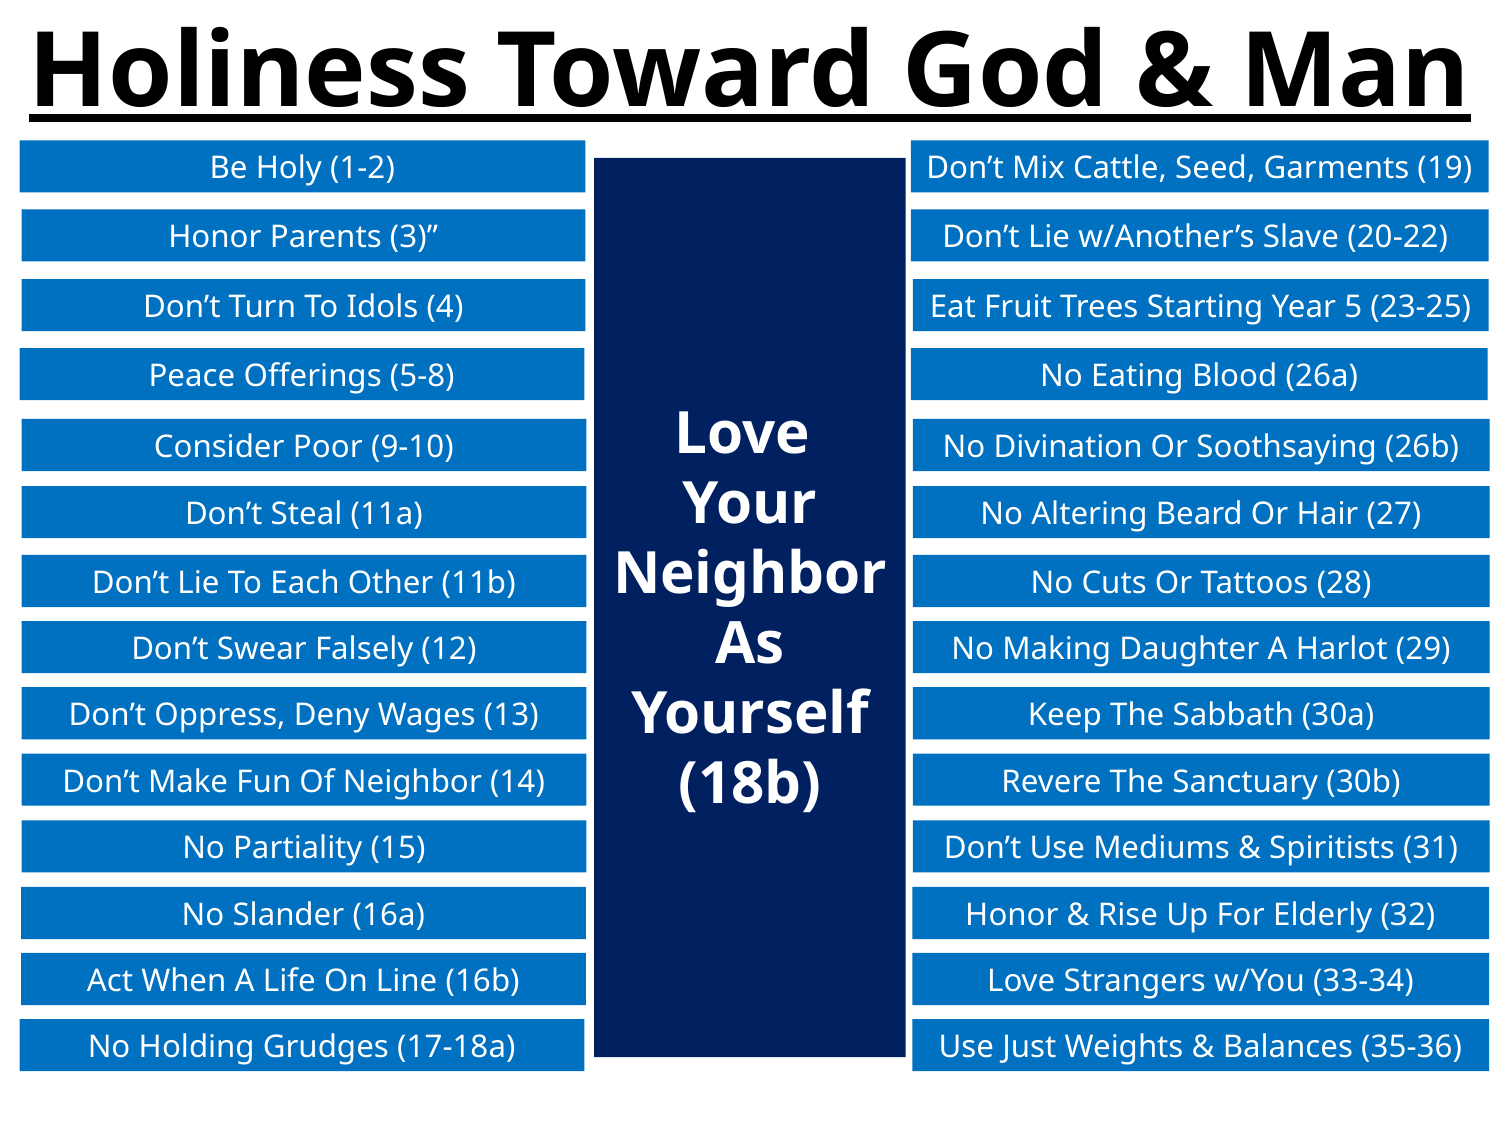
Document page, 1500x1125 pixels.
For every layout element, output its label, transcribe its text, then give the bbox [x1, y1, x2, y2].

text_box Honor Parents (3)” [21, 209, 586, 262]
text_box No Altering Beard Or Hair (27) [912, 486, 1490, 539]
text_box Don’t Make Fun Of Neighbor (14) [21, 753, 587, 806]
text_box Don’t Turn To Idols (4) [21, 279, 586, 332]
text_box Revere The Sanctuary (30b) [912, 753, 1490, 806]
text_box Don’t Mix Cattle, Seed, Garments (19) [910, 140, 1489, 193]
text_box Don’t Lie To Each Other (11b) [21, 554, 587, 608]
text_box No Partiality (15) [21, 820, 587, 873]
text_box Peace Offerings (5-8) [19, 348, 585, 401]
text_box Eat Fruit Trees Starting Year 5 (23-25) [912, 279, 1489, 332]
text_box No Divination Or Soothsaying (26b) [912, 418, 1490, 472]
text_box No Eating Blood (26a) [910, 348, 1488, 401]
text_box Don’t Swear Falsely (12) [21, 621, 587, 674]
text_box Consider Poor (9-10) [21, 418, 587, 472]
text_box No Cuts Or Tattoos (28) [912, 554, 1490, 608]
text_box Love Strangers w/You (33-34) [912, 952, 1490, 1006]
title Holiness Toward God & Man [0, 0, 1500, 146]
text_box Don’t Oppress, Deny Wages (13) [21, 687, 587, 740]
text_box No Making Daughter A Harlot (29) [912, 621, 1490, 674]
text_box Act When A Life On Line (16b) [21, 952, 586, 1006]
text_box No Holding Grudges (17-18a) [19, 1019, 585, 1072]
text_box Love Your Neighbor As Yourself (18b) [594, 157, 906, 1058]
text_box Be Holy (1-2) [19, 140, 586, 193]
text_box Don’t Steal (11a) [21, 486, 587, 539]
text_box No Slander (16a) [21, 886, 586, 940]
text_box Honor & Rise Up For Elderly (32) [912, 886, 1490, 940]
text_box Keep The Sabbath (30a) [912, 687, 1490, 740]
text_box Don’t Use Mediums & Spiritists (31) [912, 820, 1490, 873]
text_box Use Just Weights & Balances (35-36) [912, 1019, 1490, 1072]
text_box Don’t Lie w/Another’s Slave (20-22) [910, 209, 1489, 262]
